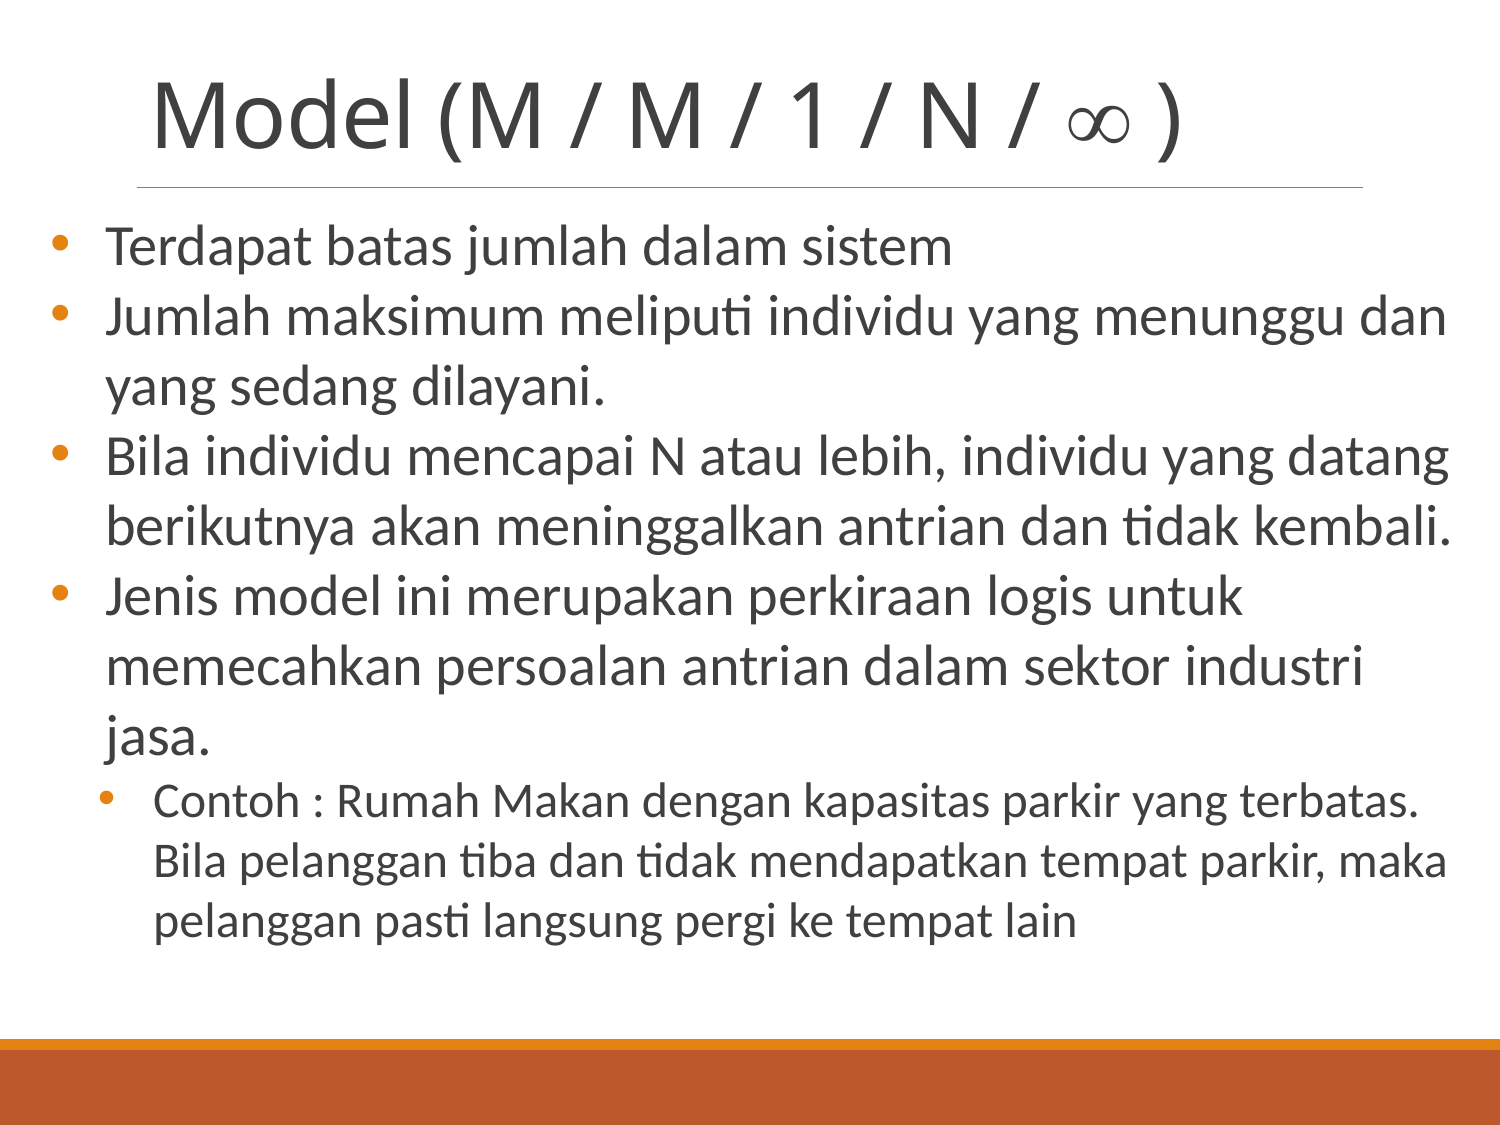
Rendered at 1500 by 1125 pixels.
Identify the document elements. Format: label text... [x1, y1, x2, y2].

list Terdapat batas jumlah dalam sistem Jumlah maksimum meliputi individu yang menunggu dan yang sedang dilayani. Bila individu mencapai N atau lebih, individu yang datang berikutnya akan meninggalkan antrian dan tidak kembali. Jenis model ini merupakan perkiraan logis untuk memecahkan persoalan antrian dalam sektor industri jasa. Contoh : Rumah Makan dengan kapasitas parkir yang terbatas. Bila pelanggan tiba dan tidak mendapatkan tempat parkir, maka pelanggan pasti langsung pergi ke tempat lain [50, 200, 1458, 525]
title Model (M / M / 1 / N /  ) [134, 47, 1373, 175]
